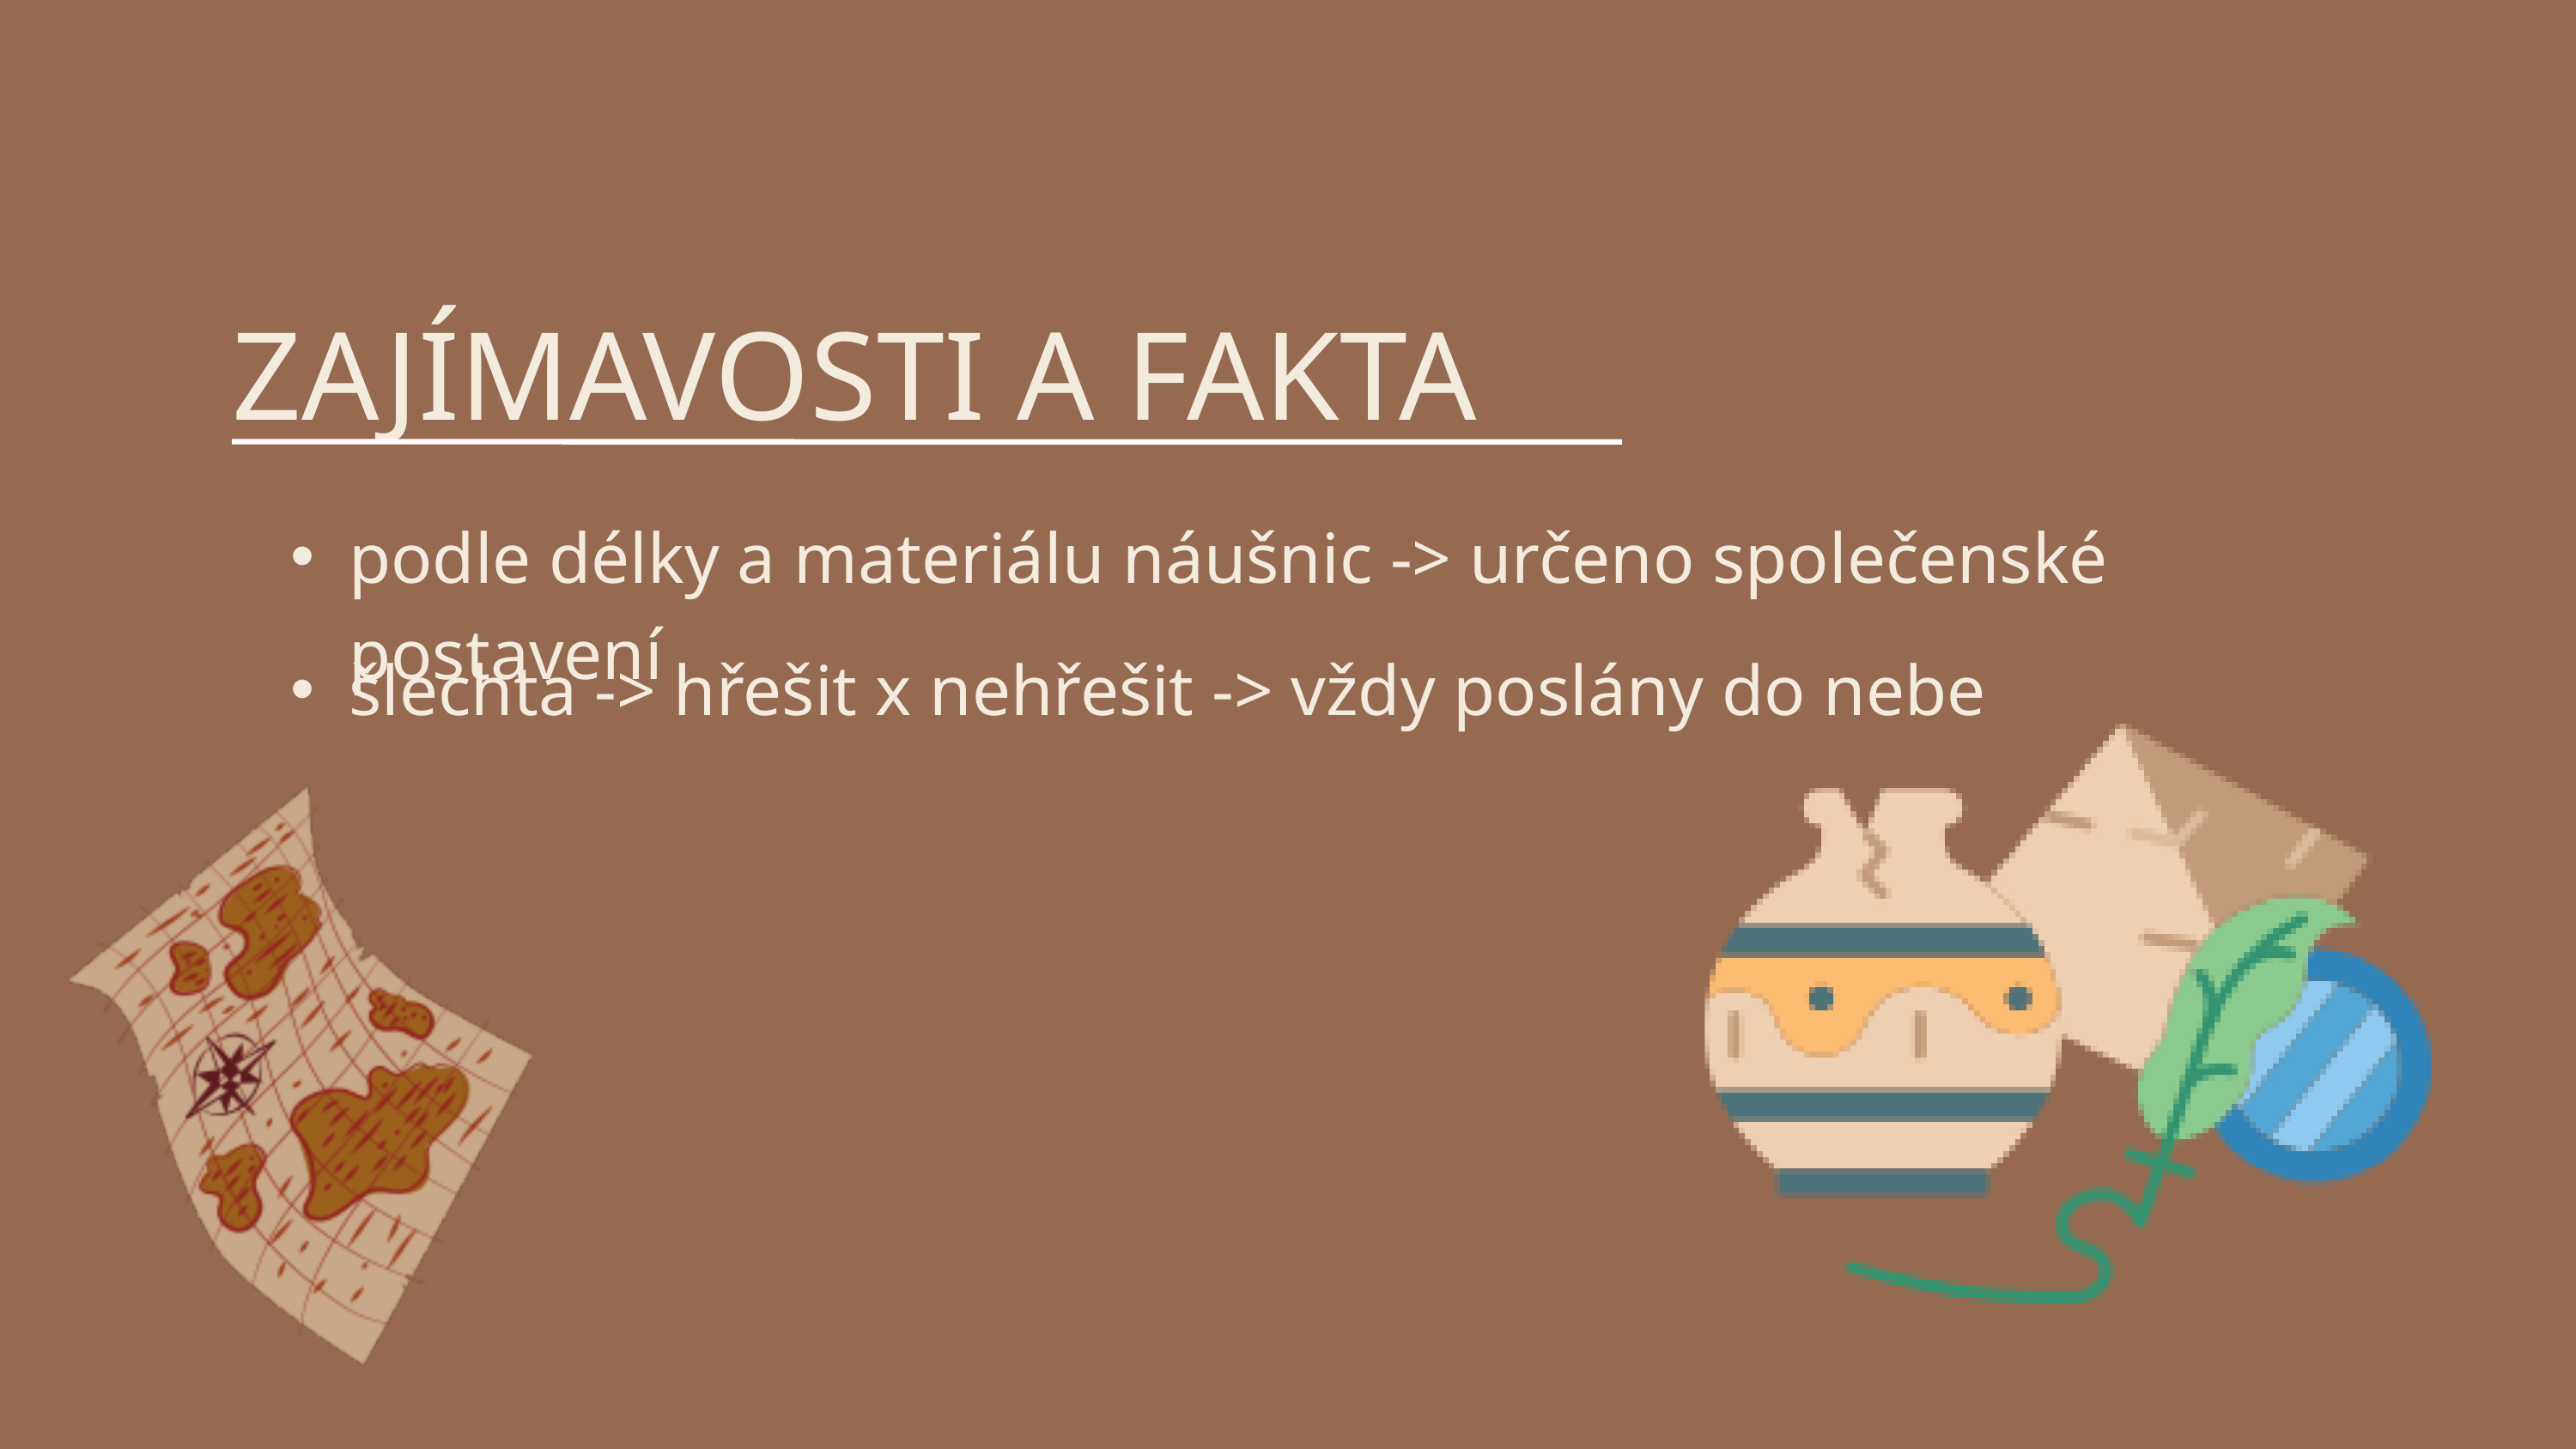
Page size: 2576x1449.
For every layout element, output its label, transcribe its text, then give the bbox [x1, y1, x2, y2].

text_box ZAJÍMAVOSTI A FAKTA [232, 442, 1623, 446]
text_box šlechta -> hřešit x nehřešit -> vždy poslány do nebe [232, 633, 2386, 730]
text_box [1704, 724, 2432, 1304]
text_box [69, 787, 532, 1367]
text_box podle délky a materiálu náušnic -> určeno společenské postavení [232, 500, 2386, 633]
text_box ZAJÍMAVOSTI A FAKTA [232, 308, 1623, 441]
